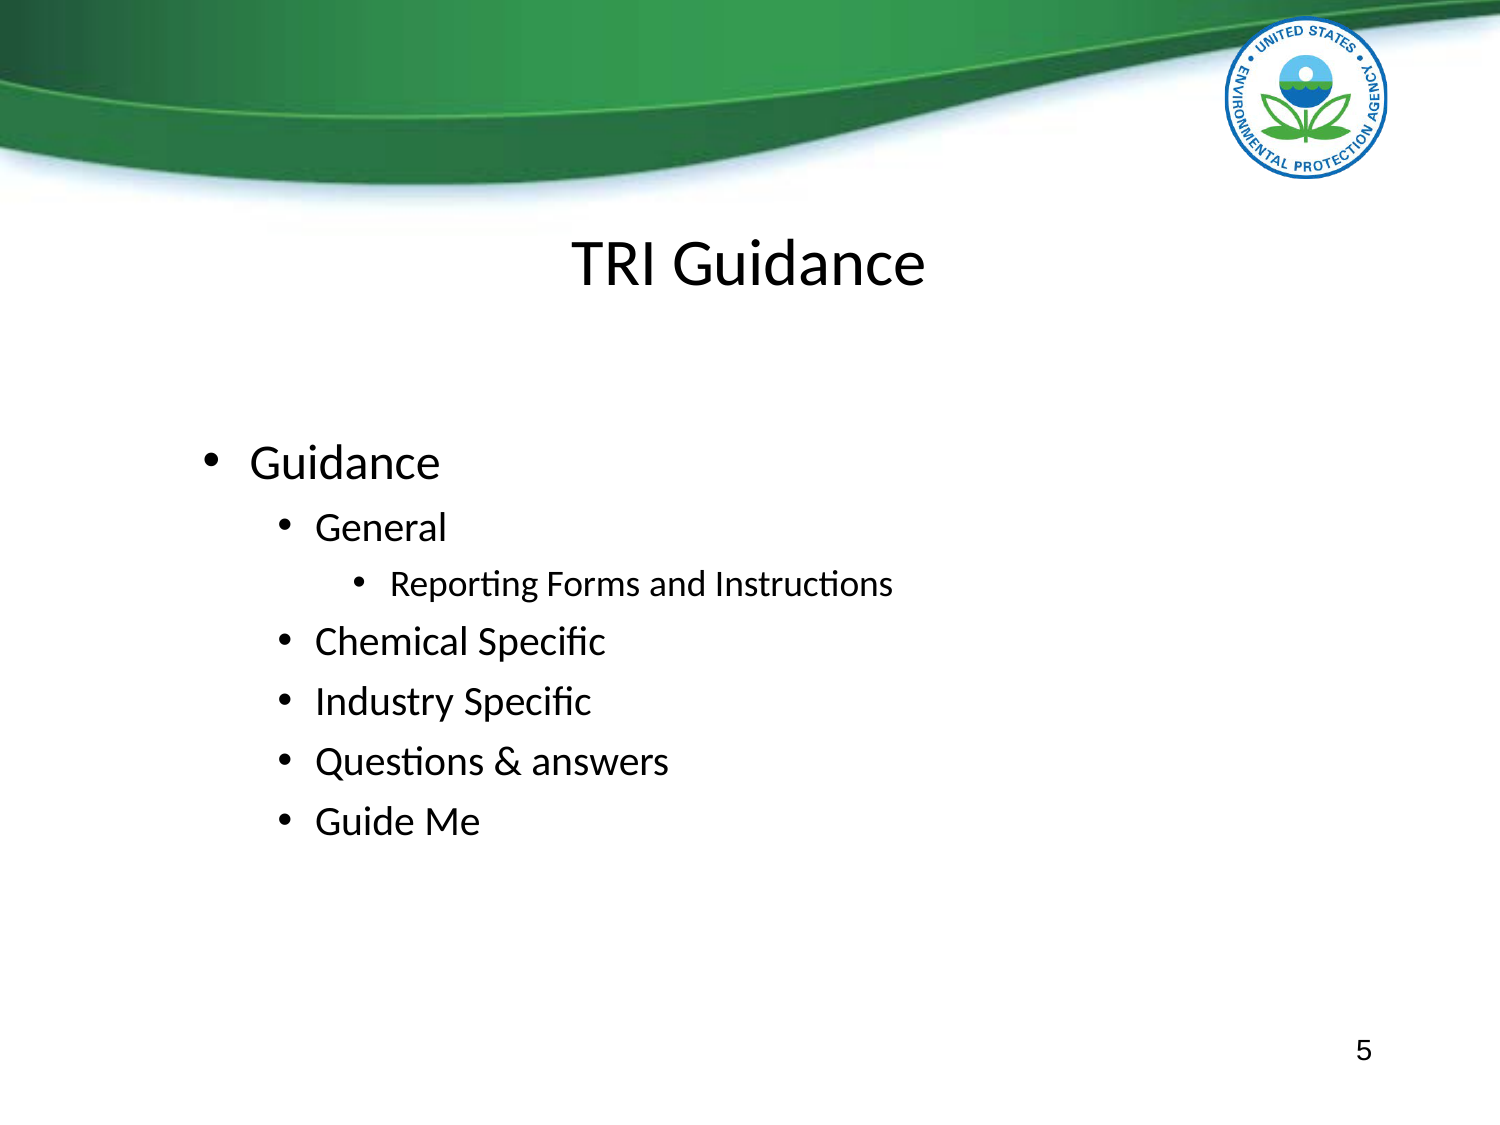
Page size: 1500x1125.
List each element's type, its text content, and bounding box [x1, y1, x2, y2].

title TRI Guidance [569, 216, 931, 407]
text_box Guidance General Reporting Forms and Instructions Chemical Specific Industry Specific Questions & answers Guide Me [200, 414, 901, 844]
slide_number 5 [1335, 1032, 1377, 1125]
picture [0, 0, 1500, 236]
